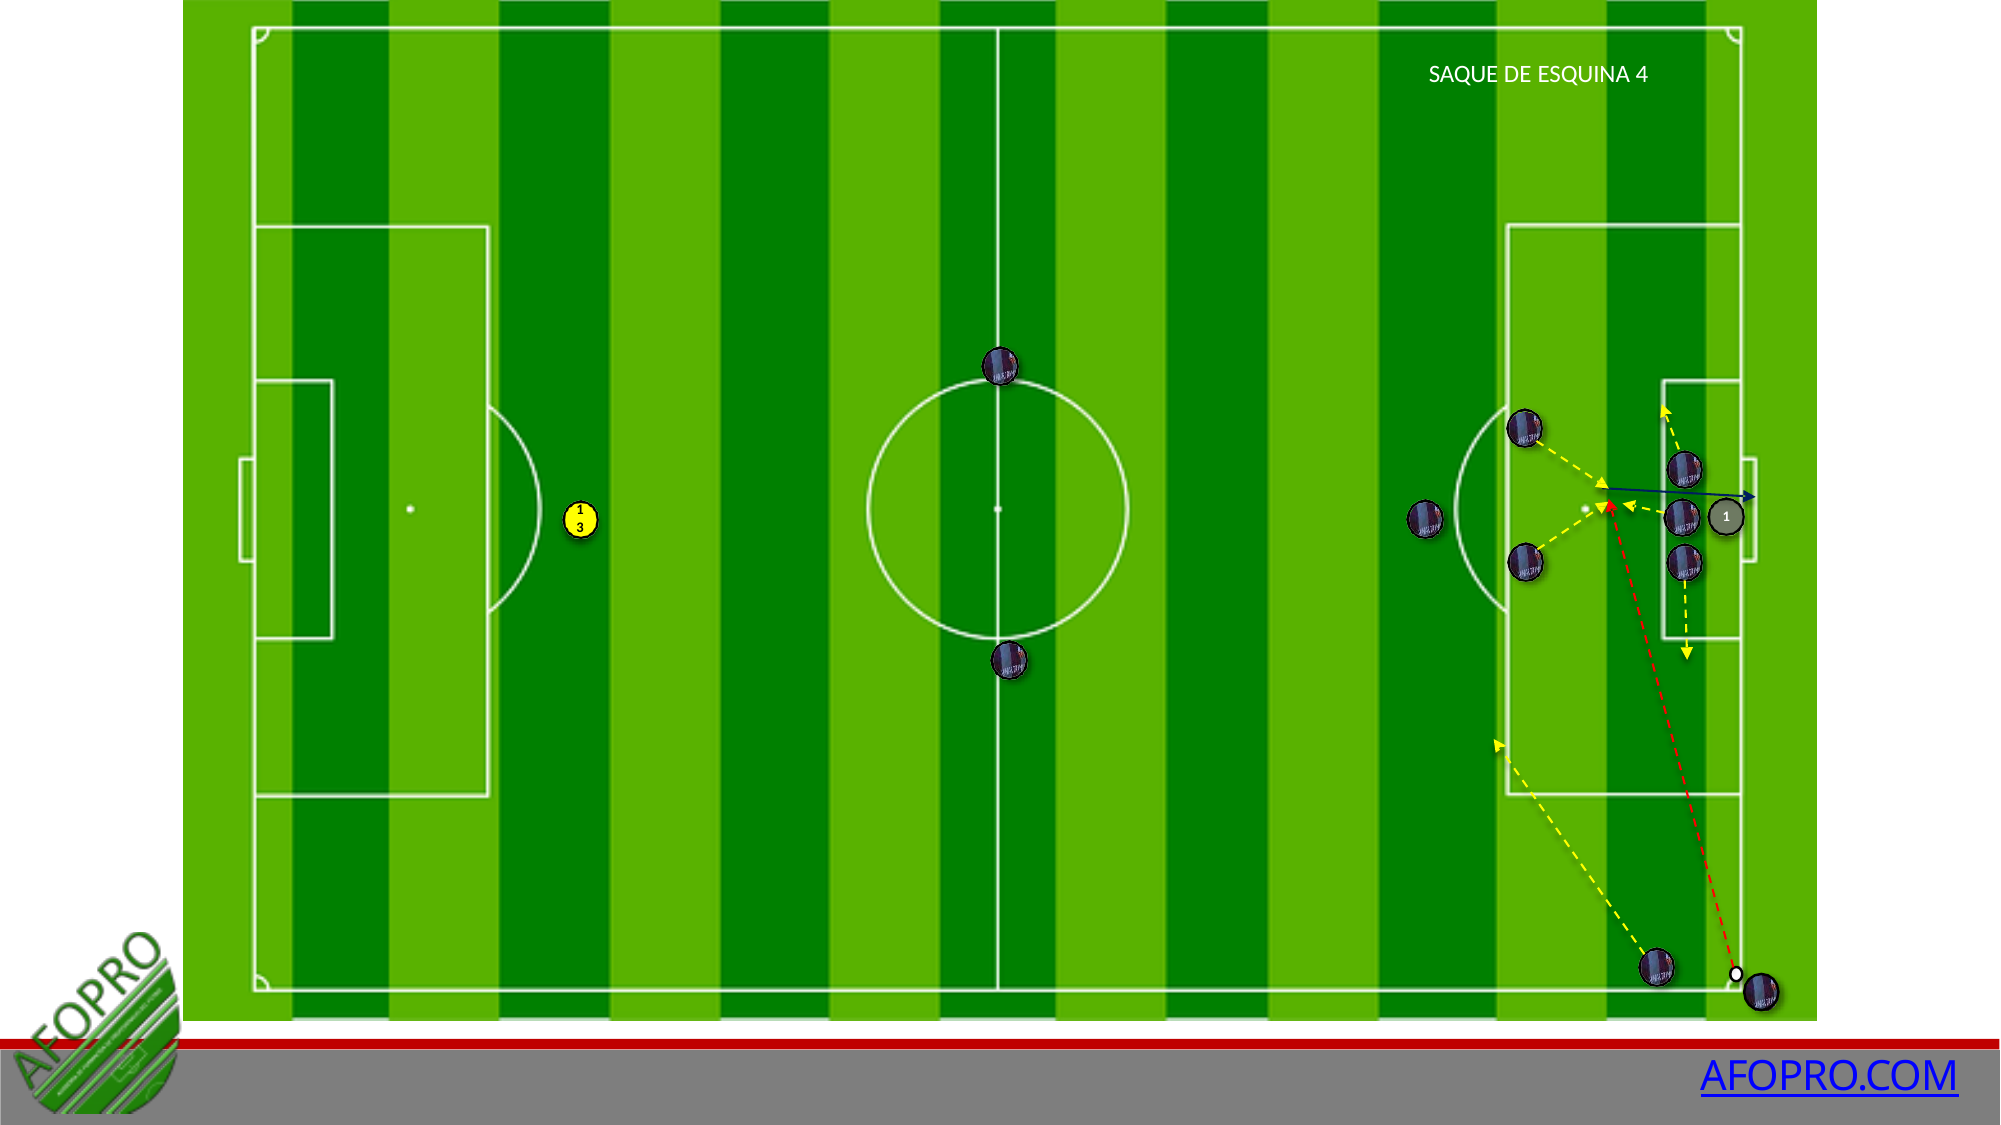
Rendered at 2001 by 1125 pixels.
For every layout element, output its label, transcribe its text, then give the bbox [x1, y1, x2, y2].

text_box SAQUE DE ESQUINA 4 [1426, 57, 1653, 88]
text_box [977, 341, 1793, 1025]
text_box AFOPRO.COM [1693, 1050, 1967, 1114]
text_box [552, 493, 608, 563]
picture [0, 0, 1817, 1114]
